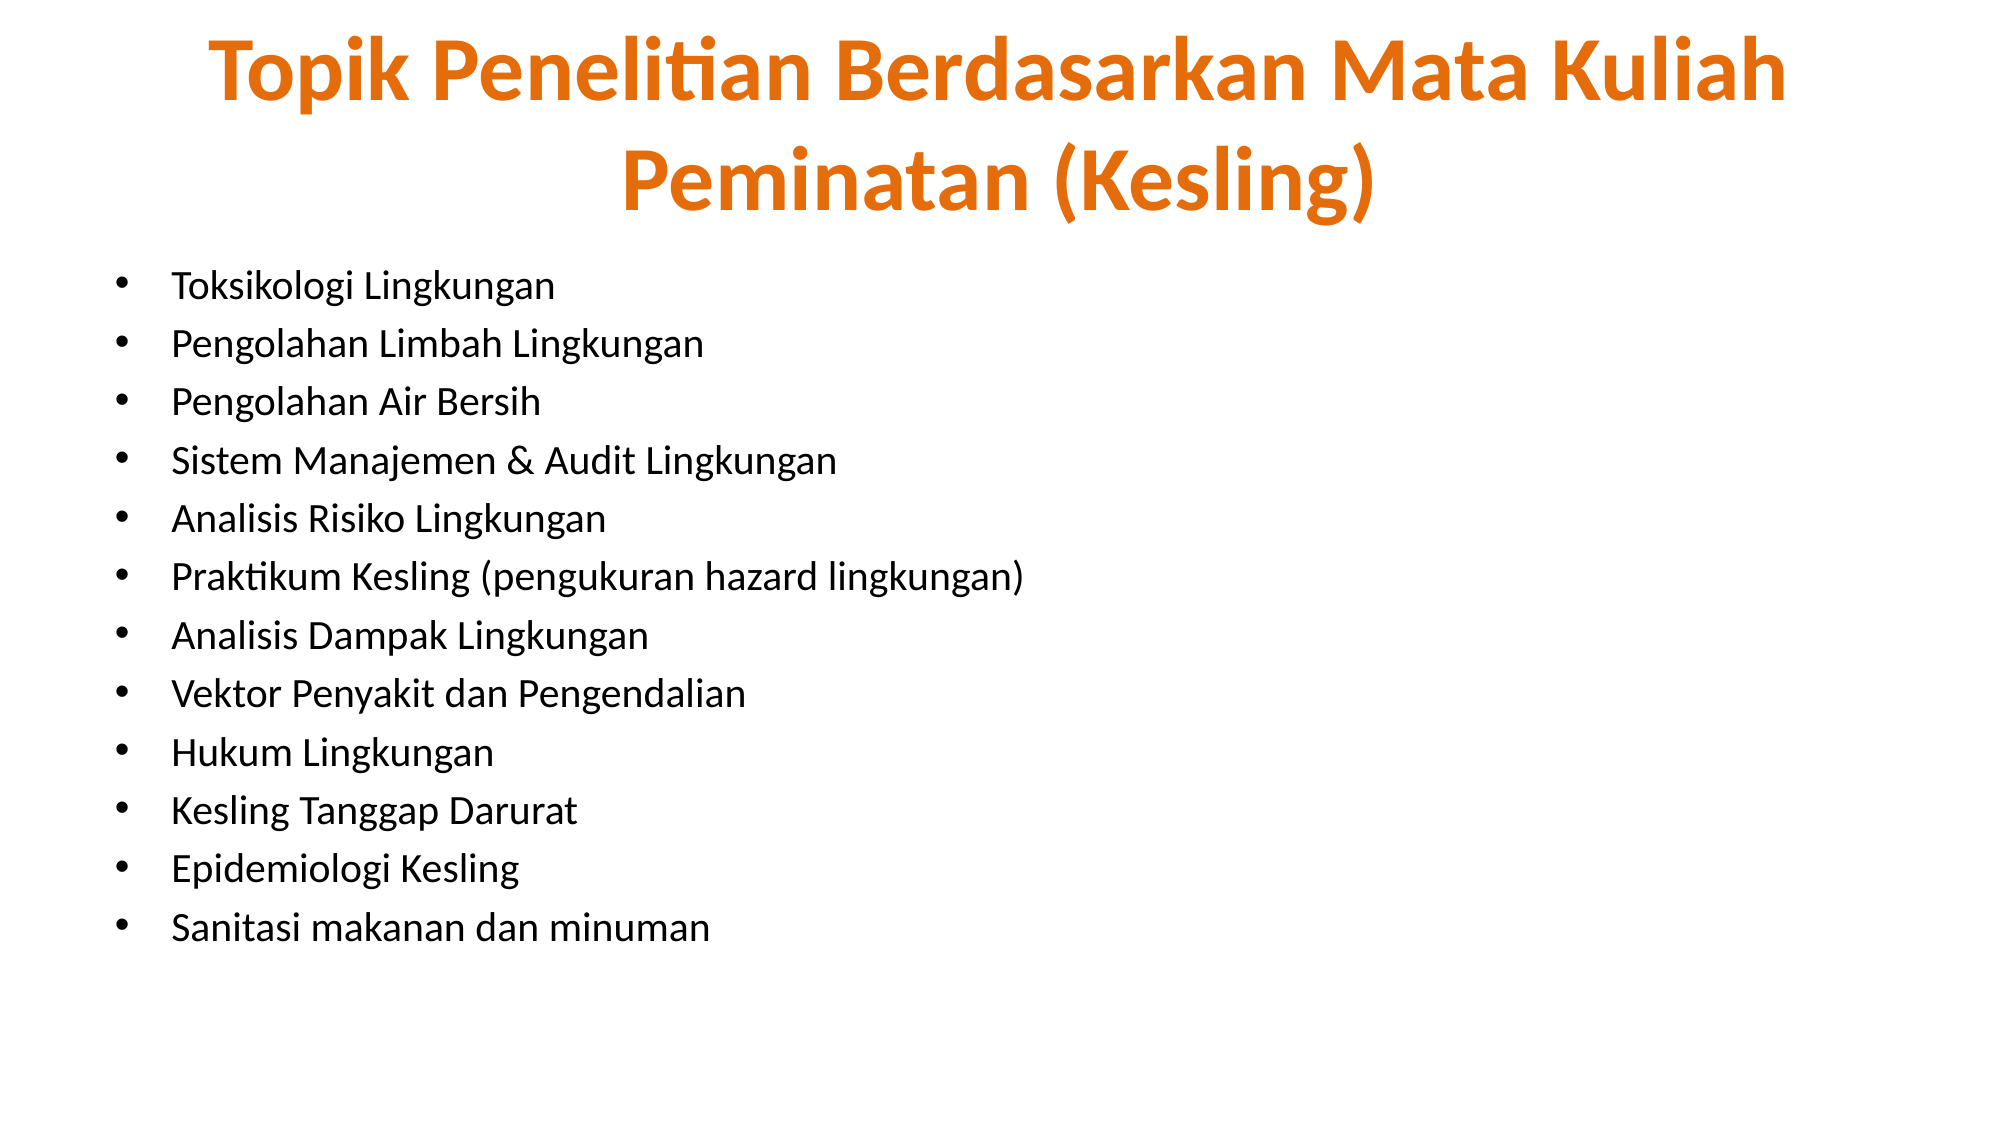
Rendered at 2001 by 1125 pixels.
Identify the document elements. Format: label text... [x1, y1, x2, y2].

title Topik Penelitian Berdasarkan Mata Kuliah Peminatan (Kesling) [99, 24, 1900, 213]
list Toksikologi Lingkungan Pengolahan Limbah Lingkungan Pengolahan Air Bersih Sistem Manajemen & Audit Lingkungan Analisis Risiko Lingkungan Praktikum Kesling (pengukuran hazard lingkungan) Analisis Dampak Lingkungan Vektor Penyakit dan Pengendalian Hukum Lingkungan Kesling Tanggap Darurat Epidemiologi Kesling Sanitasi makanan dan minuman [99, 249, 1900, 993]
